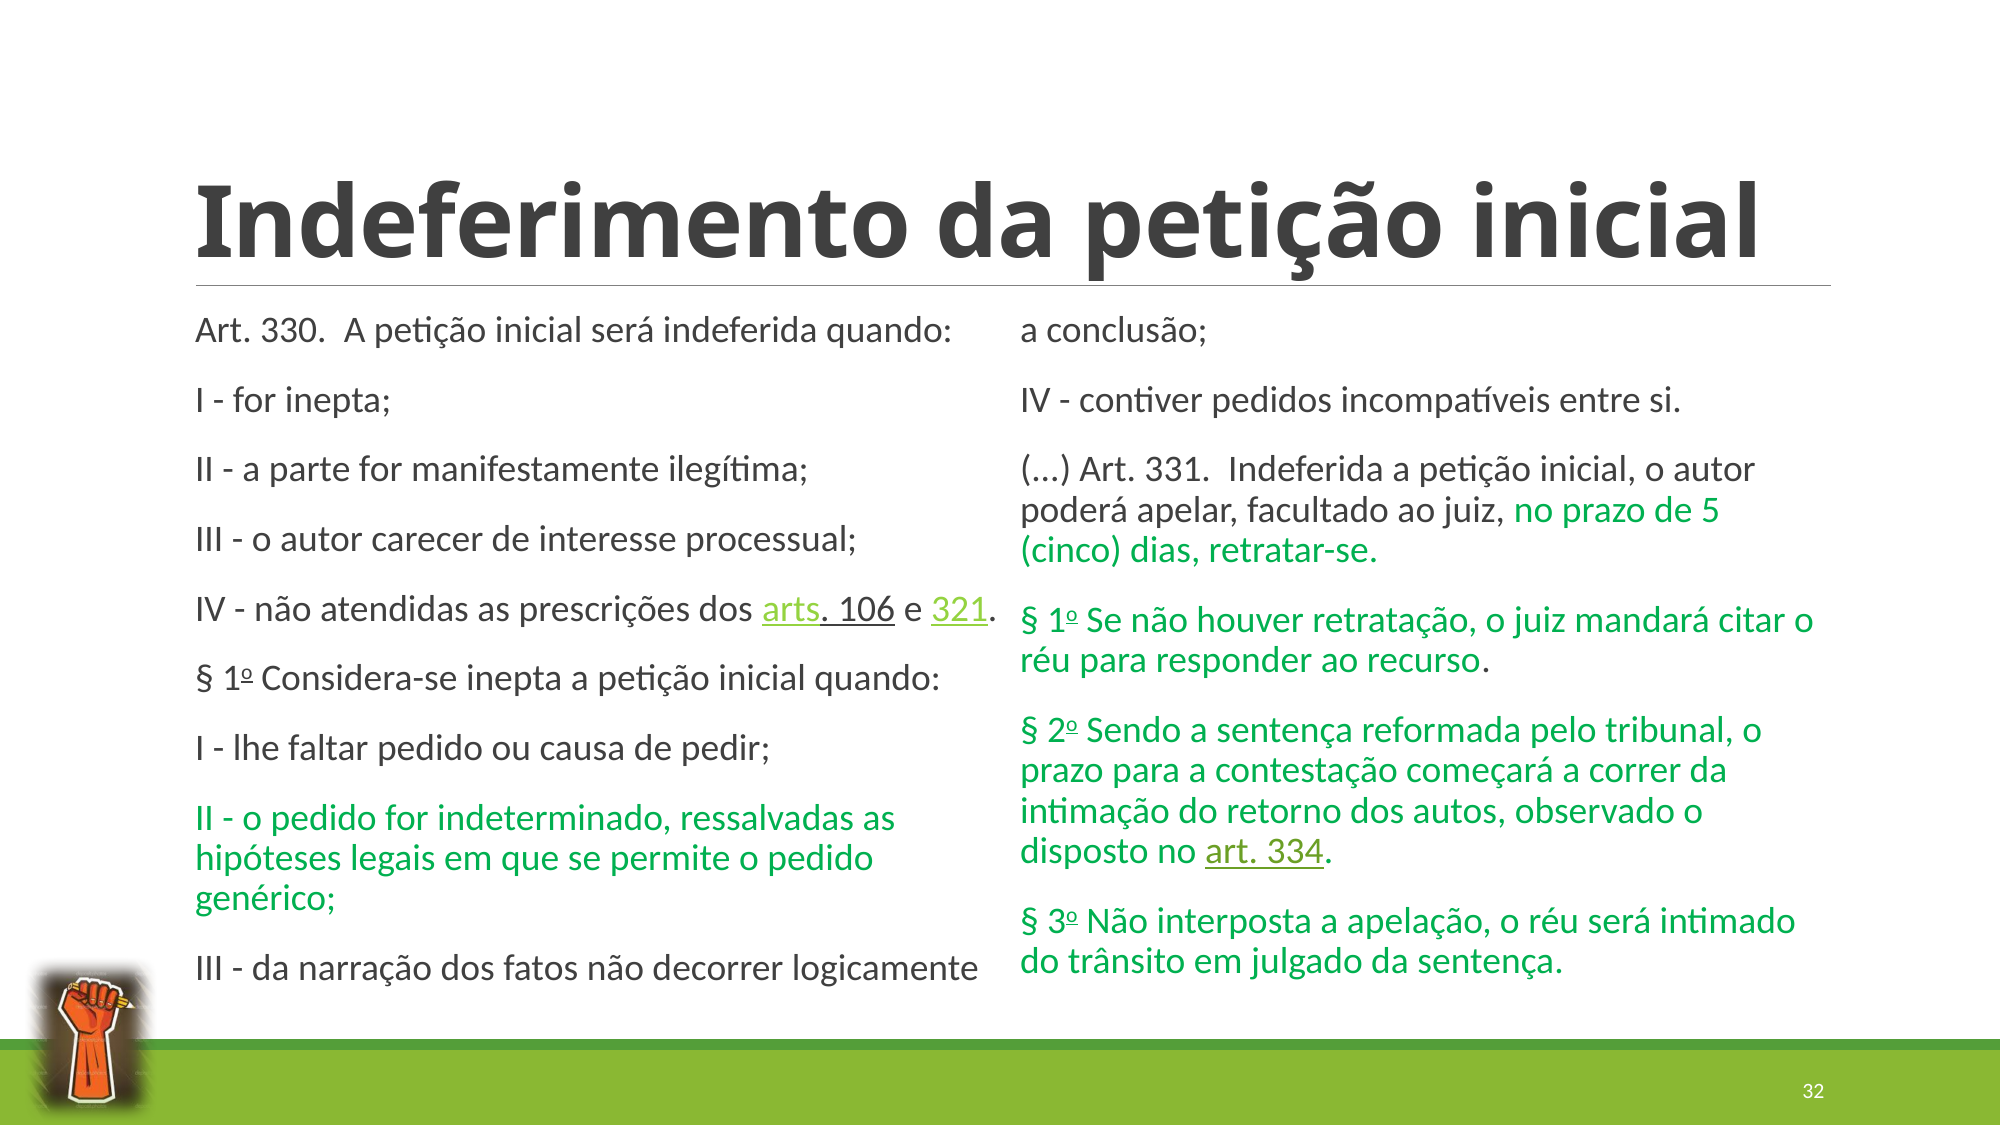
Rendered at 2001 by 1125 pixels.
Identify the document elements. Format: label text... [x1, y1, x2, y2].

slide_number 32 [1624, 1059, 1840, 1120]
title Indeferimento da petição inicial [180, 47, 1830, 285]
list Art. 330. A petição inicial será indeferida quando: I - for inepta; II - a parte for manifestamente ilegítima; III - o autor carecer de interesse processual; IV - não atendidas as prescrições dos arts. 106 e 321. § 1o Considera-se inepta a petição inicial quando: I - lhe faltar pedido ou causa de pedir; II - o pedido for indeterminado, ressalvadas as hipóteses legais em que se permite o pedido genérico; III - da narração dos fatos não decorrer logicamente a conclusão; IV - contiver pedidos incompatíveis entre si. (...) Art. 331. Indeferida a petição inicial, o autor poderá apelar, facultado ao juiz, no prazo de 5 (cinco) dias, retratar-se. § 1o Se não houver retratação, o juiz mandará citar o réu para responder ao recurso. § 2o Sendo a sentença reformada pelo tribunal, o prazo para a contestação começará a correr da intimação do retorno dos autos, observado o disposto no art. 334. § 3o Não interposta a apelação, o réu será intimado do trânsito em julgado da sentença. [180, 302, 1830, 963]
picture [22, 955, 160, 1125]
